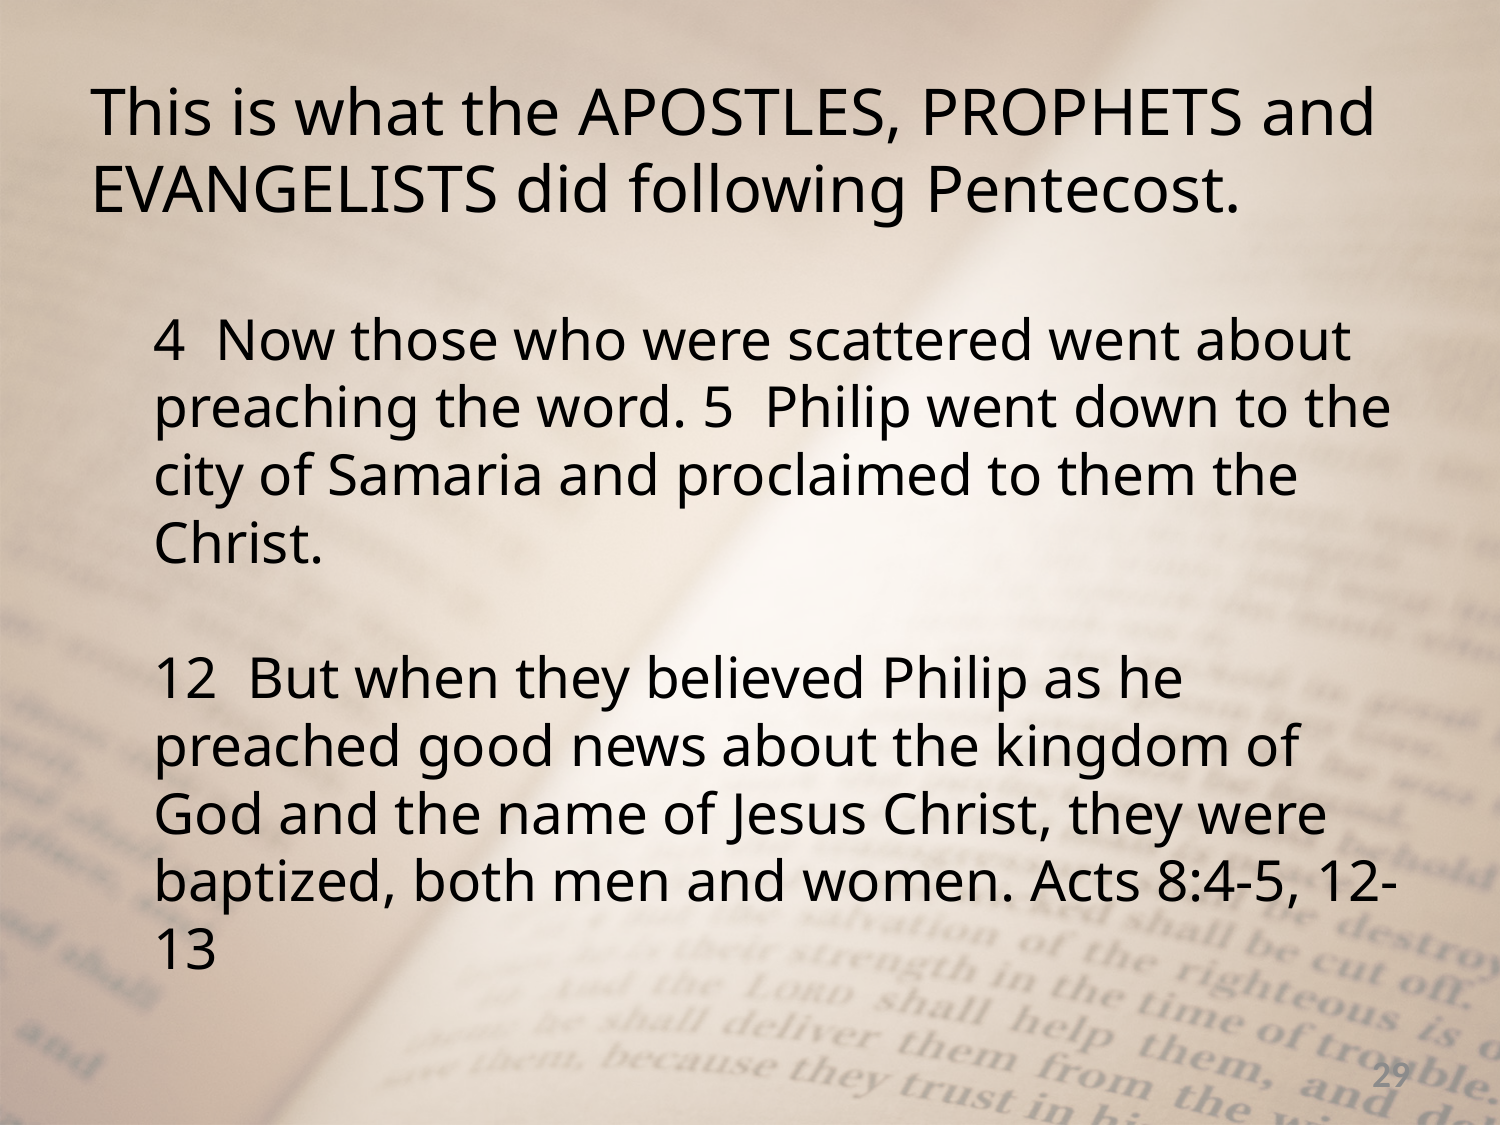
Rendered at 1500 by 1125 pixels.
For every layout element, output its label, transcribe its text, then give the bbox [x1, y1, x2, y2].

list This is what the APOSTLES, PROPHETS and EVANGELISTS did following Pentecost. 4 Now those who were scattered went about preaching the word. 5 Philip went down to the city of Samaria and proclaimed to them the Christ. 12 But when they believed Philip as he preached good news about the kingdom of God and the name of Jesus Christ, they were baptized, both men and women. Acts 8:4-5, 12-13 [75, 63, 1425, 1005]
slide_number 29 [1074, 1042, 1425, 1103]
